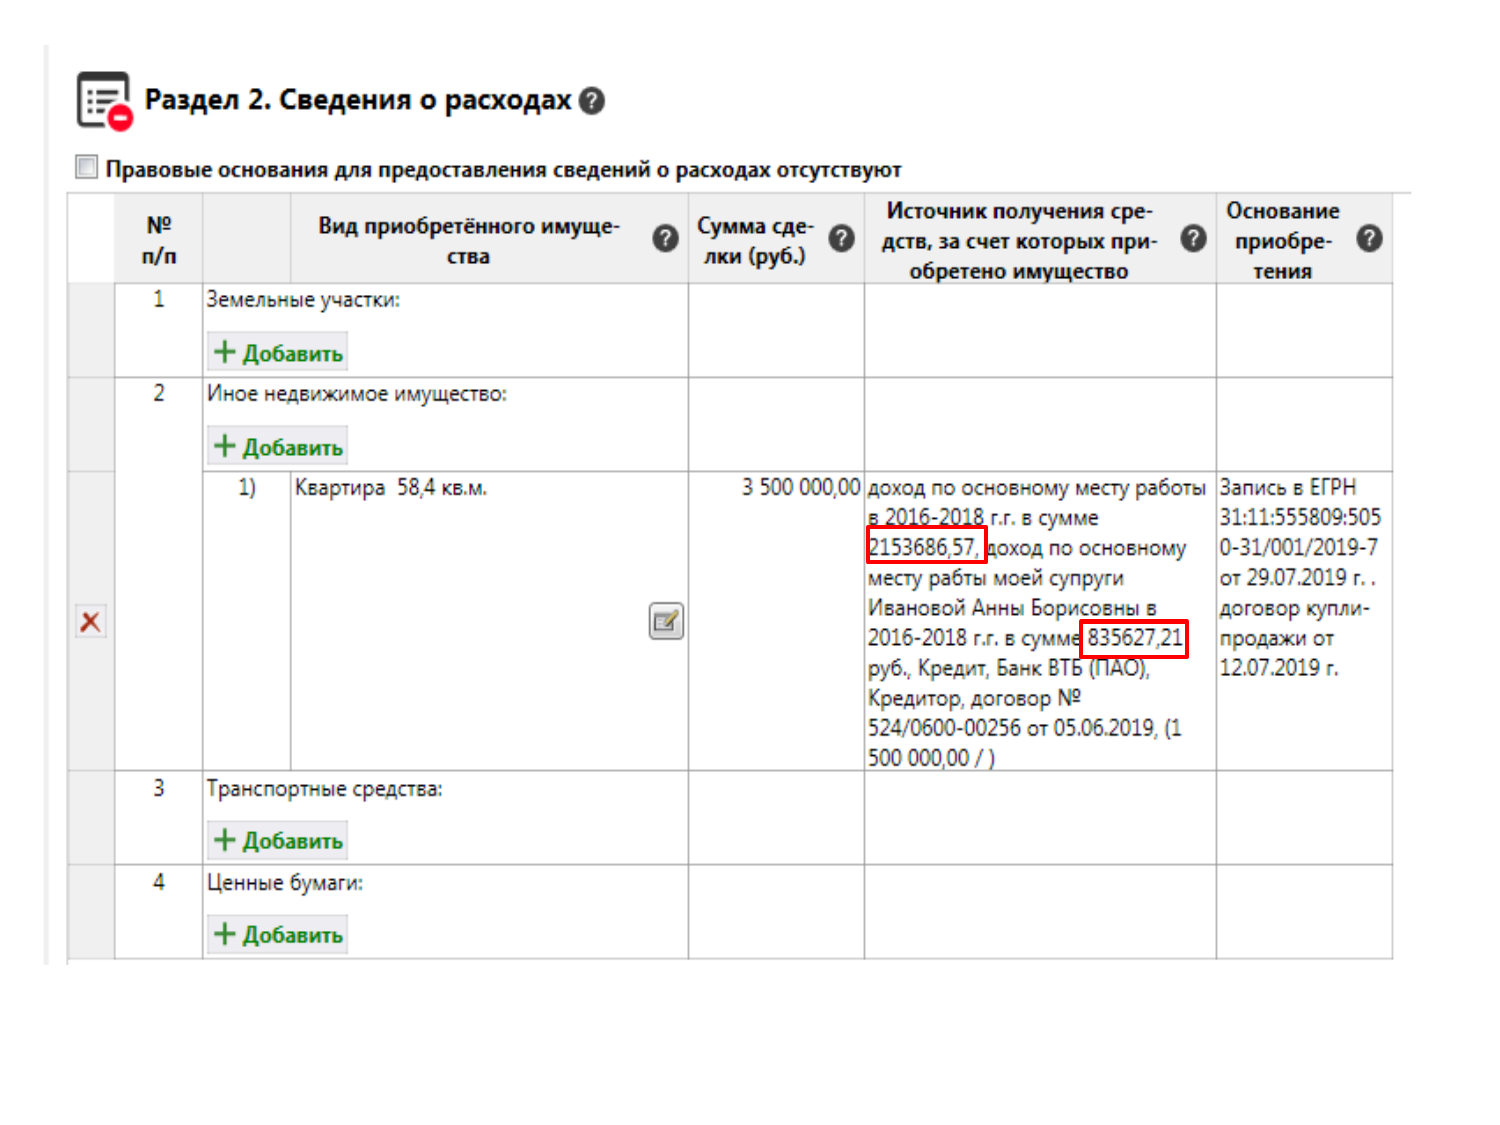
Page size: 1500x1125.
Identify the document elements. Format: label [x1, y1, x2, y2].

list [43, 44, 1412, 965]
